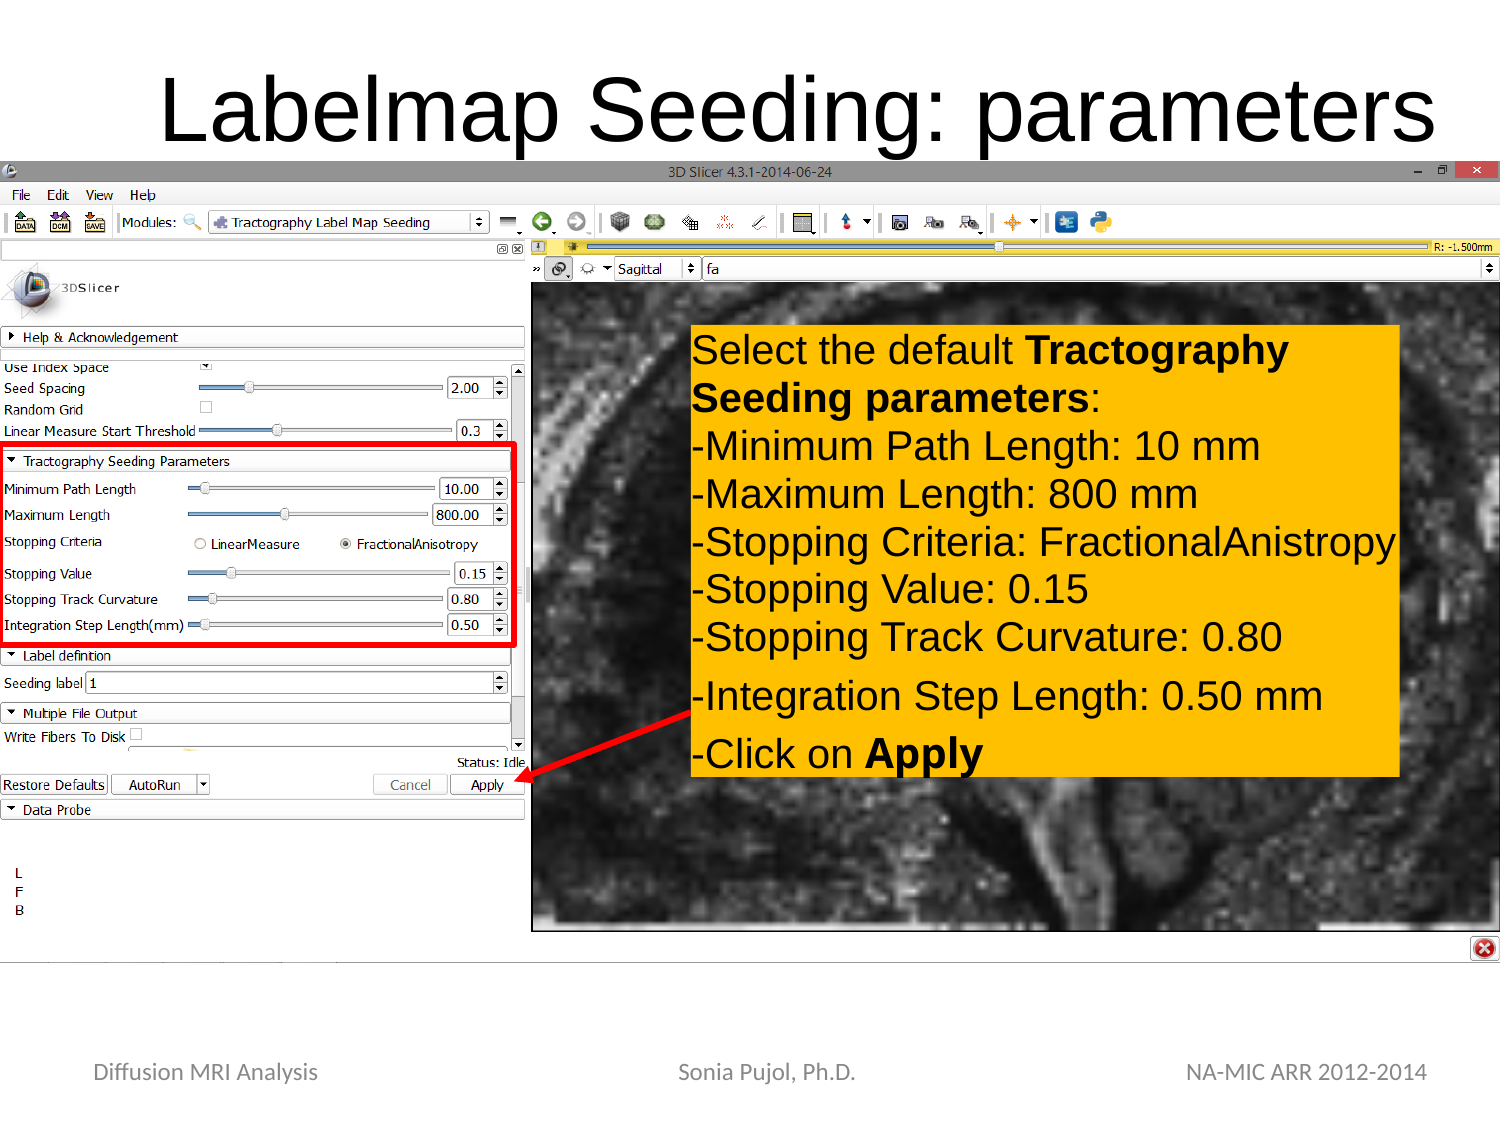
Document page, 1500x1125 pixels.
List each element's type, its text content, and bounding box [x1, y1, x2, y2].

text_box Diffusion MRI Analysis [93, 1056, 319, 1114]
picture [0, 161, 1500, 964]
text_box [513, 711, 692, 782]
text_box NA-MIC ARR 2012-2014 [1186, 1056, 1429, 1114]
text_box Labelmap Seeding: parameters [158, 54, 1440, 160]
text_box Sonia Pujol, Ph.D. [678, 1056, 857, 1114]
